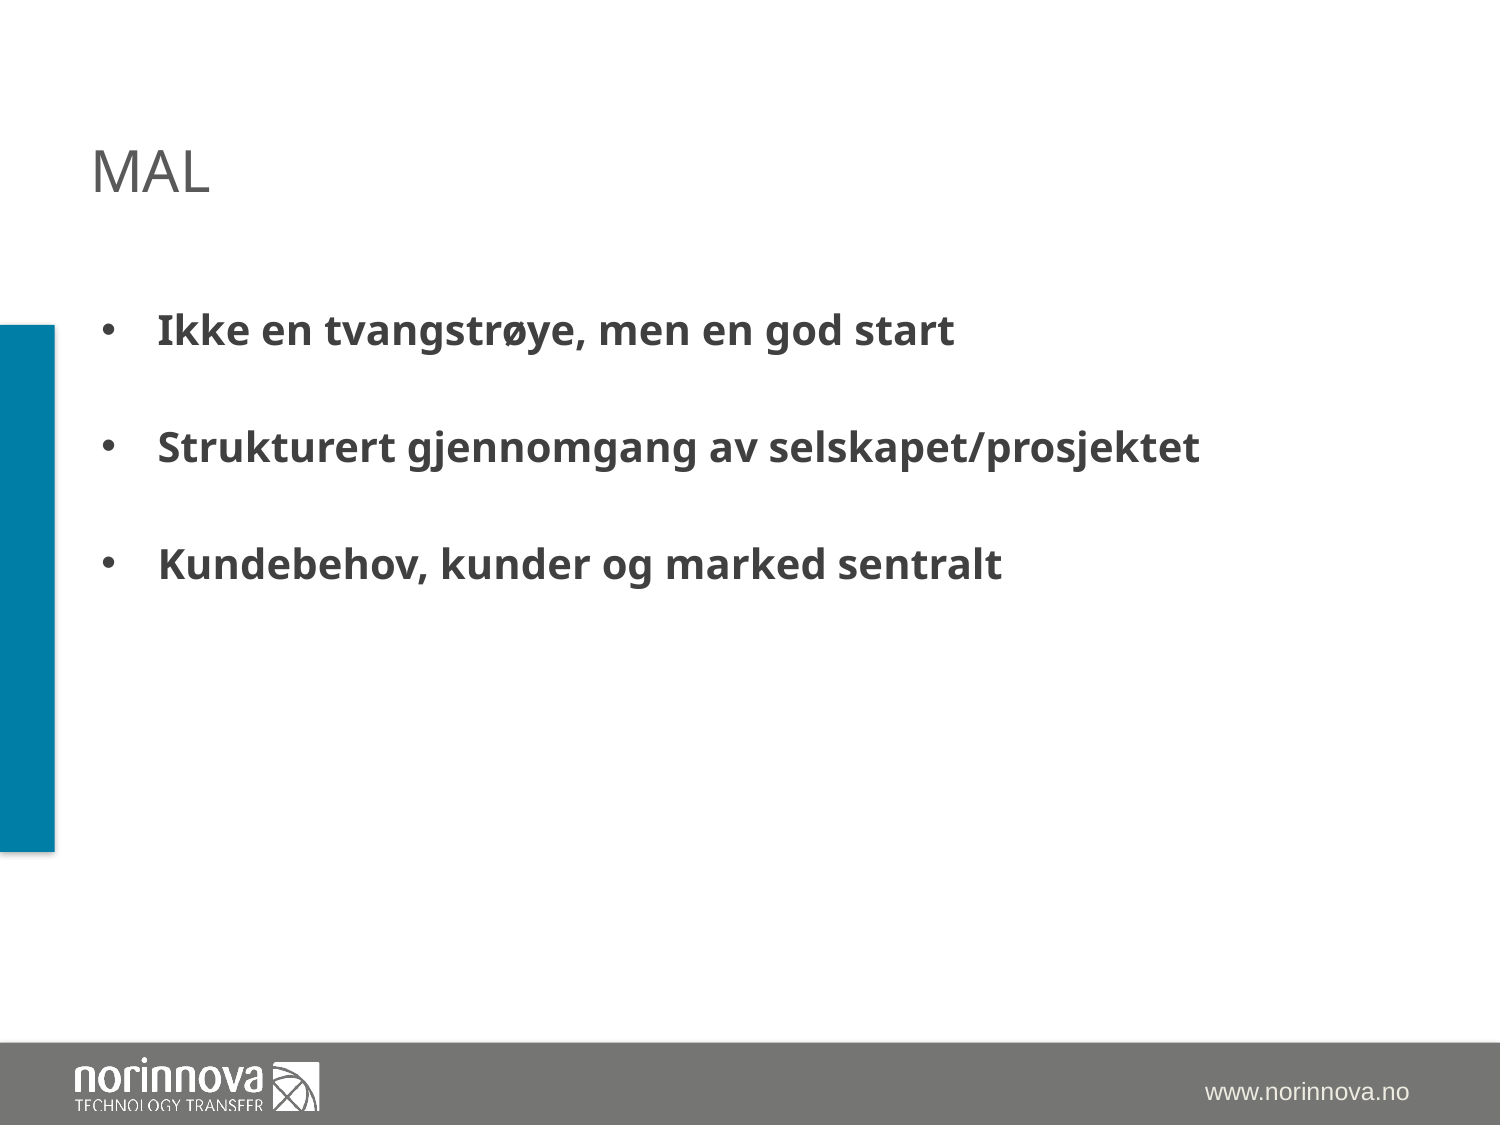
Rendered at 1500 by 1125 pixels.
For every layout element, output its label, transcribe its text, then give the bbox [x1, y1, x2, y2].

list Ikke en tvangstrøye, men en god start Strukturert gjennomgang av selskapet/prosjektet Kundebehov, kunder og marked sentralt [86, 296, 1352, 798]
title MAL [75, 75, 1425, 263]
